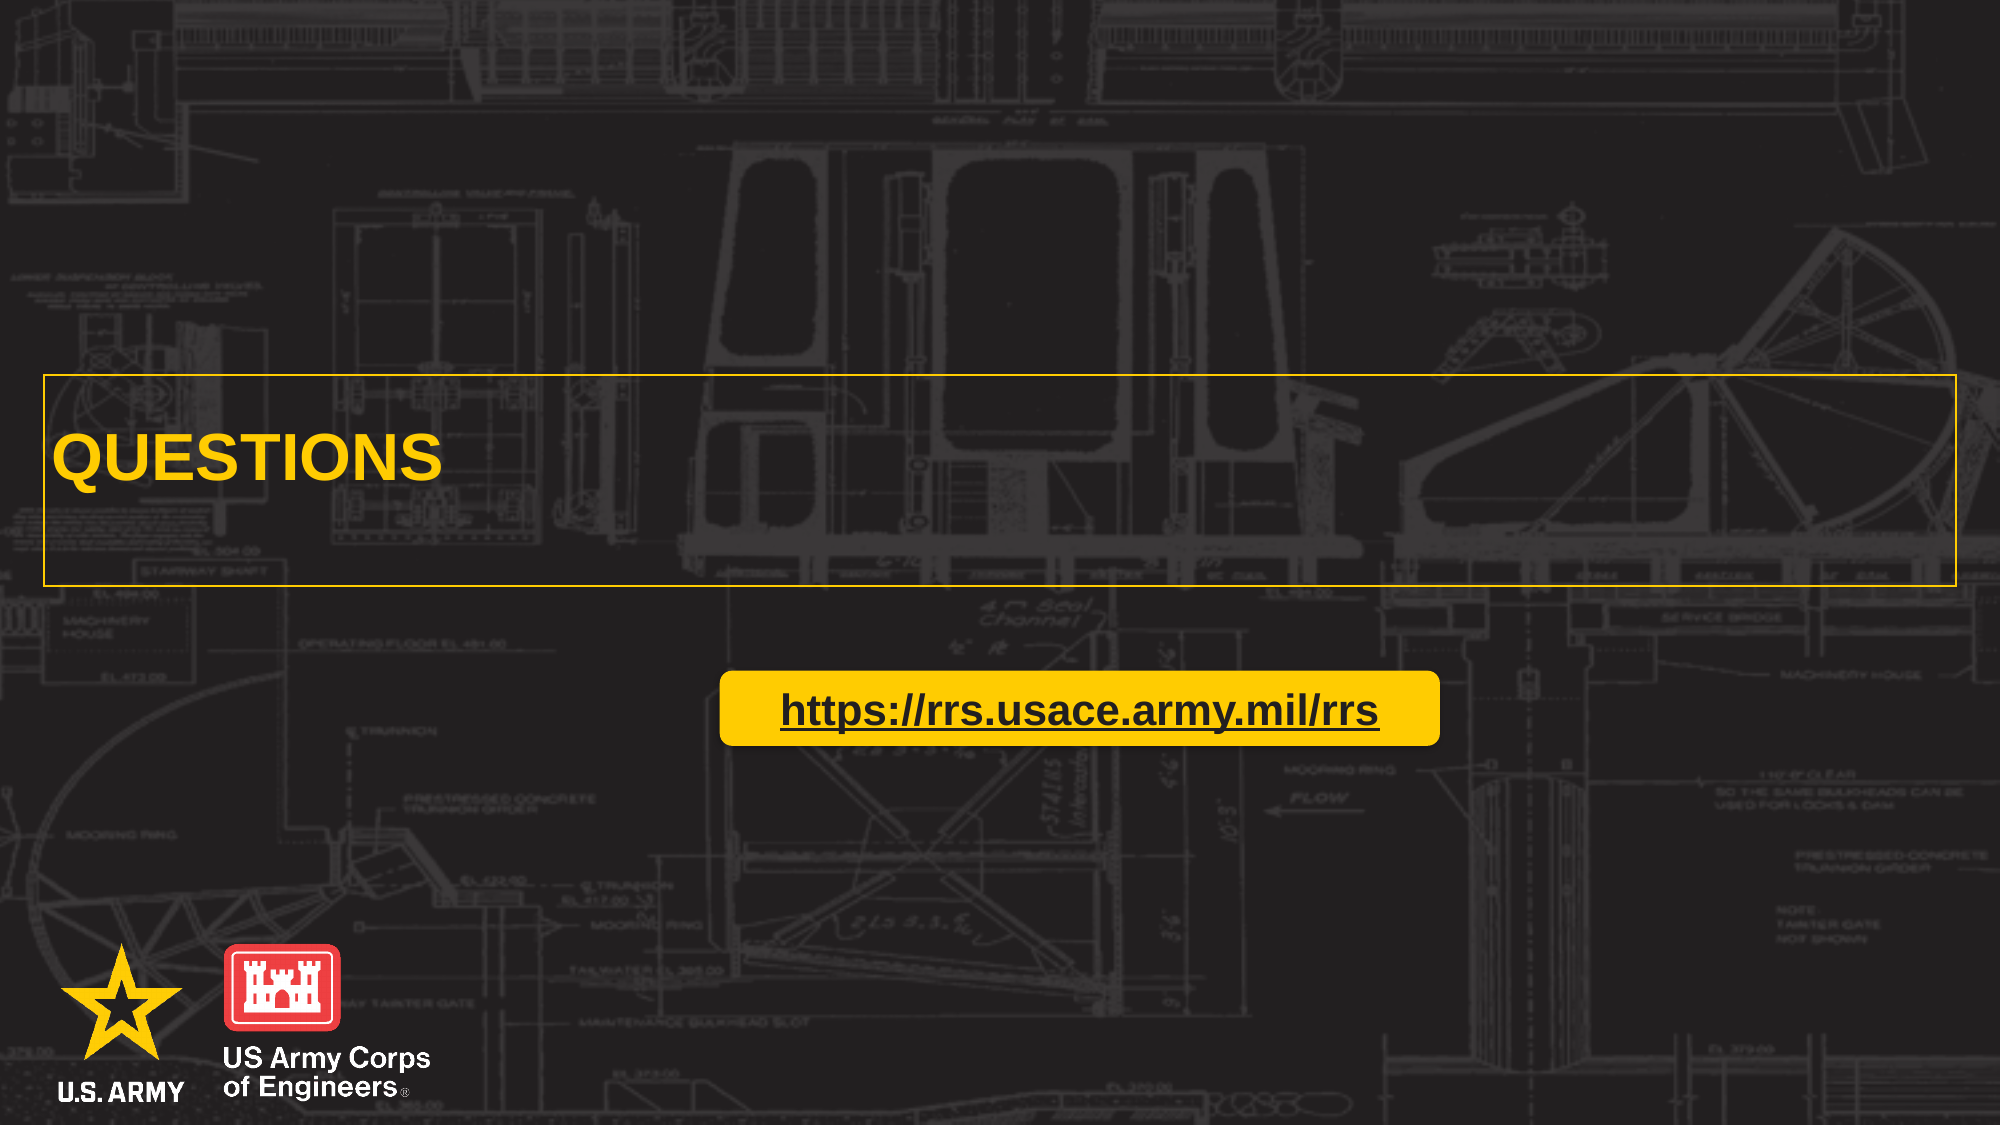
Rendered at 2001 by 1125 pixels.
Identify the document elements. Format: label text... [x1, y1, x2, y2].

picture [43, 937, 430, 1110]
text_box https://rrs.usace.army.mil/rrs [718, 669, 1441, 747]
title Questions [43, 374, 1957, 587]
